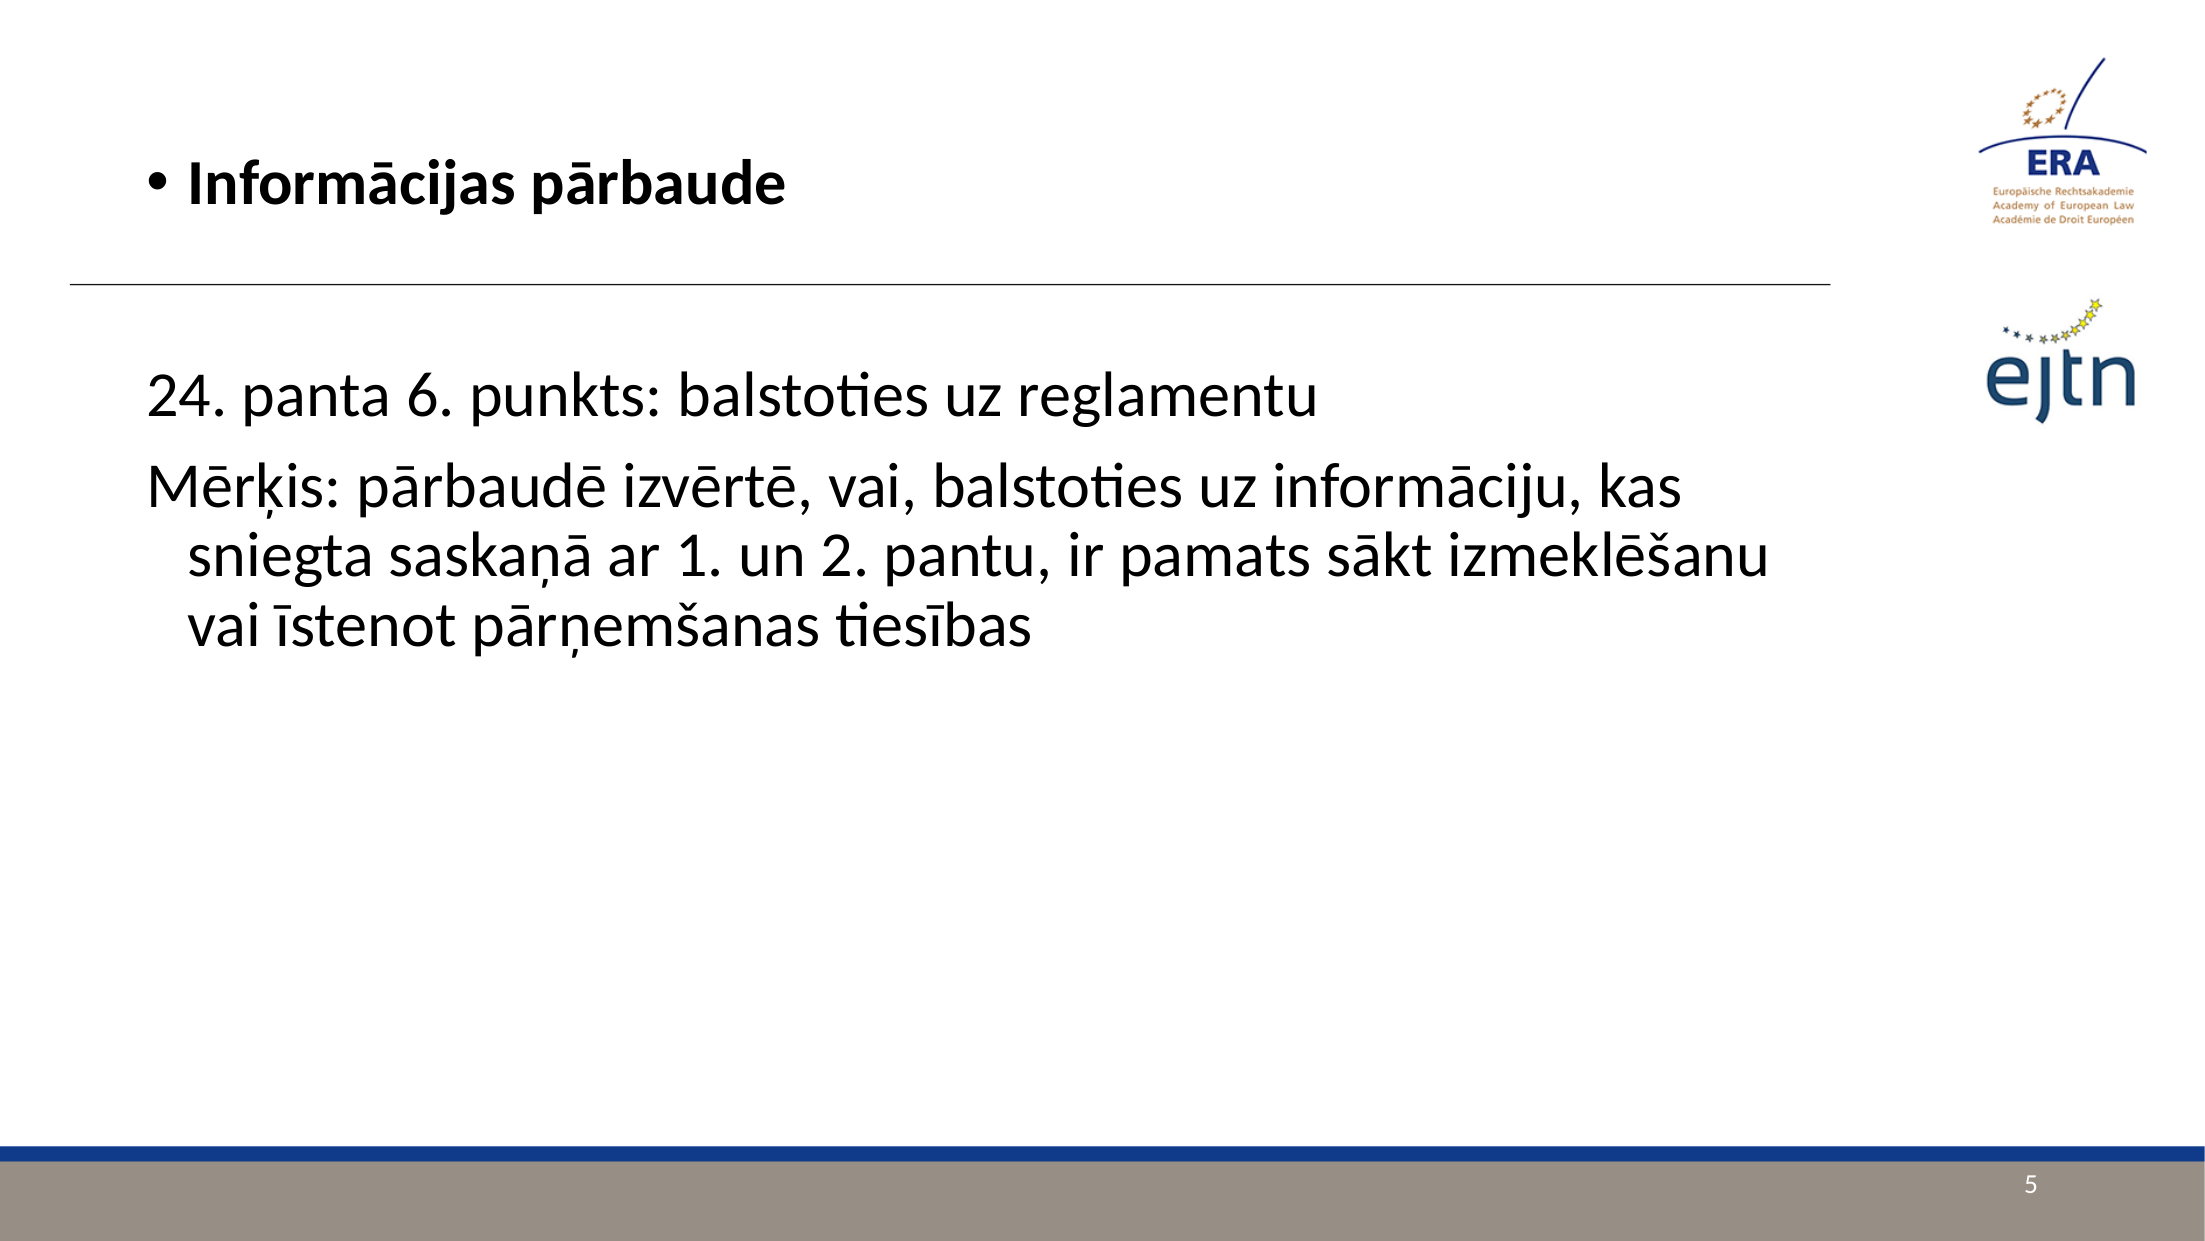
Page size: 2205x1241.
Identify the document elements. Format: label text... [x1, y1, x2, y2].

list 24. panta 6. punkts: balstoties uz reglamentu Mērķis: pārbaudē izvērtē, vai, balstoties uz informāciju, kas sniegta saskaņā ar 1. un 2. pantu, ir pamats sākt izmeklēšanu vai īstenot pārņemšanas tiesības [131, 353, 1841, 1056]
slide_number 5 [1557, 1149, 2054, 1216]
title Informācijas pārbaude [131, 97, 1557, 271]
picture [0, 0, 2205, 1241]
